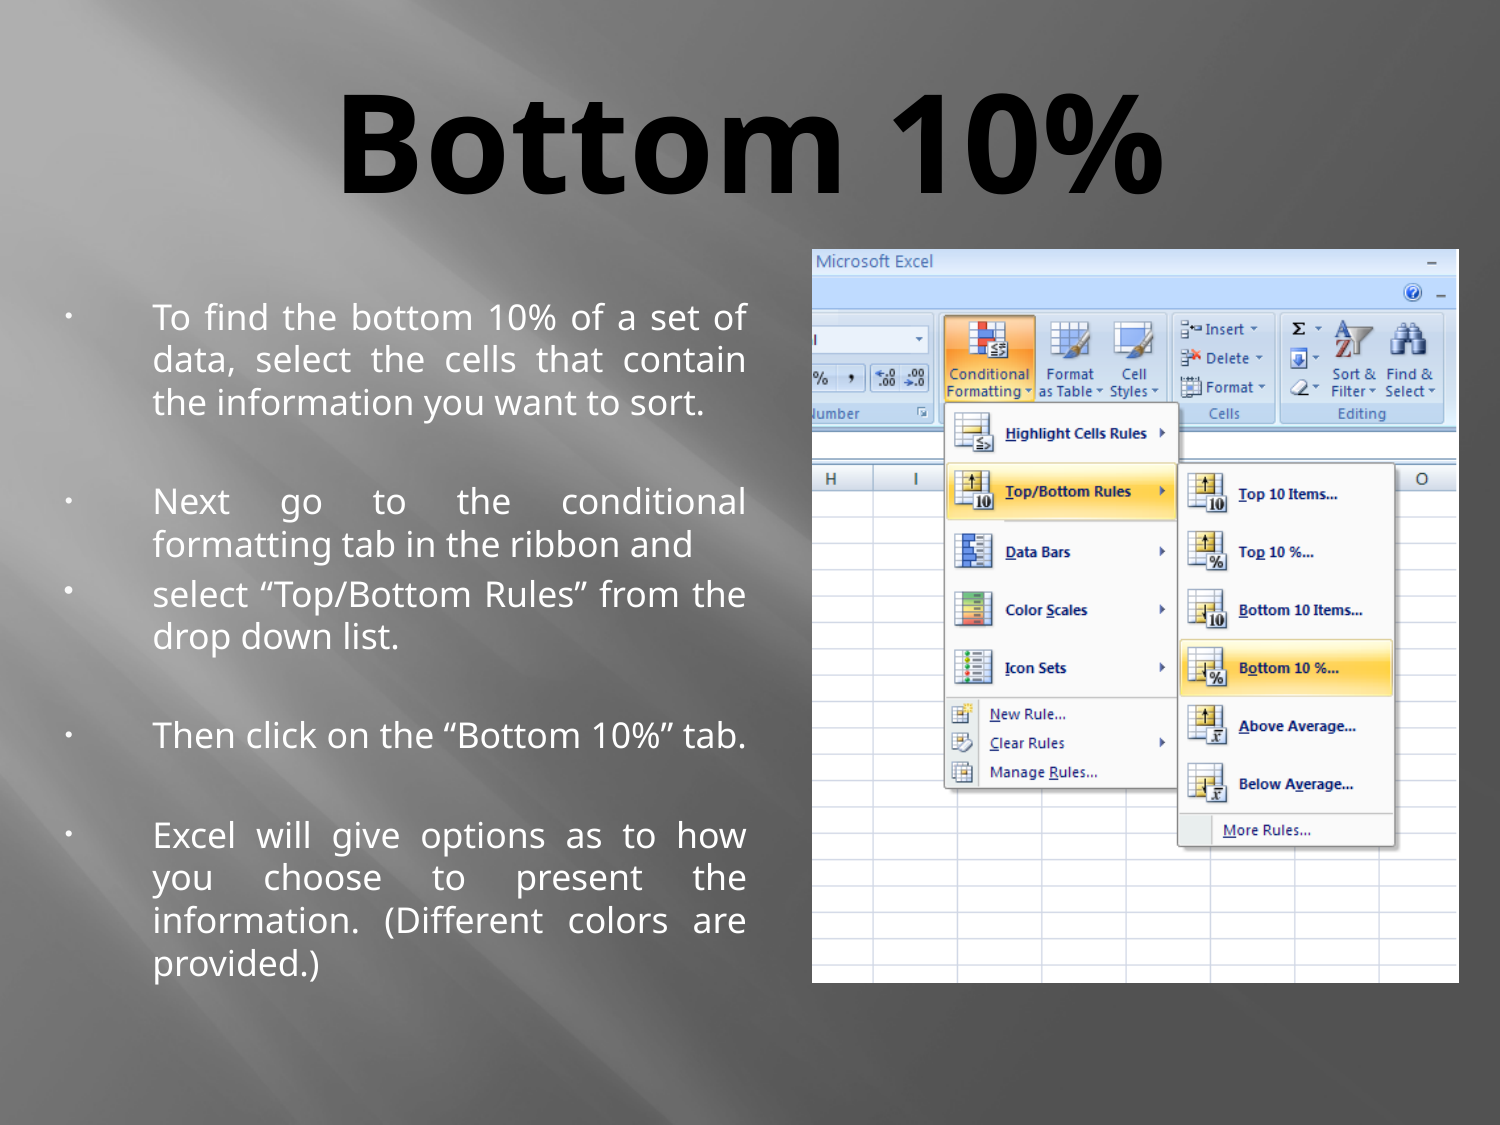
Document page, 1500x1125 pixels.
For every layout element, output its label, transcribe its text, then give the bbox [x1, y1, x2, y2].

picture [812, 249, 1459, 984]
list To find the bottom 10% of a set of data, select the cells that contain the information you want to sort. Next go to the conditional formatting tab in the ribbon and select “Top/Bottom Rules” from the drop down list. Then click on the “Bottom 10%” tab. Excel will give options as to how you choose to present the information. (Different colors are provided.) [50, 287, 763, 1060]
title Bottom 10% [75, 45, 1425, 233]
